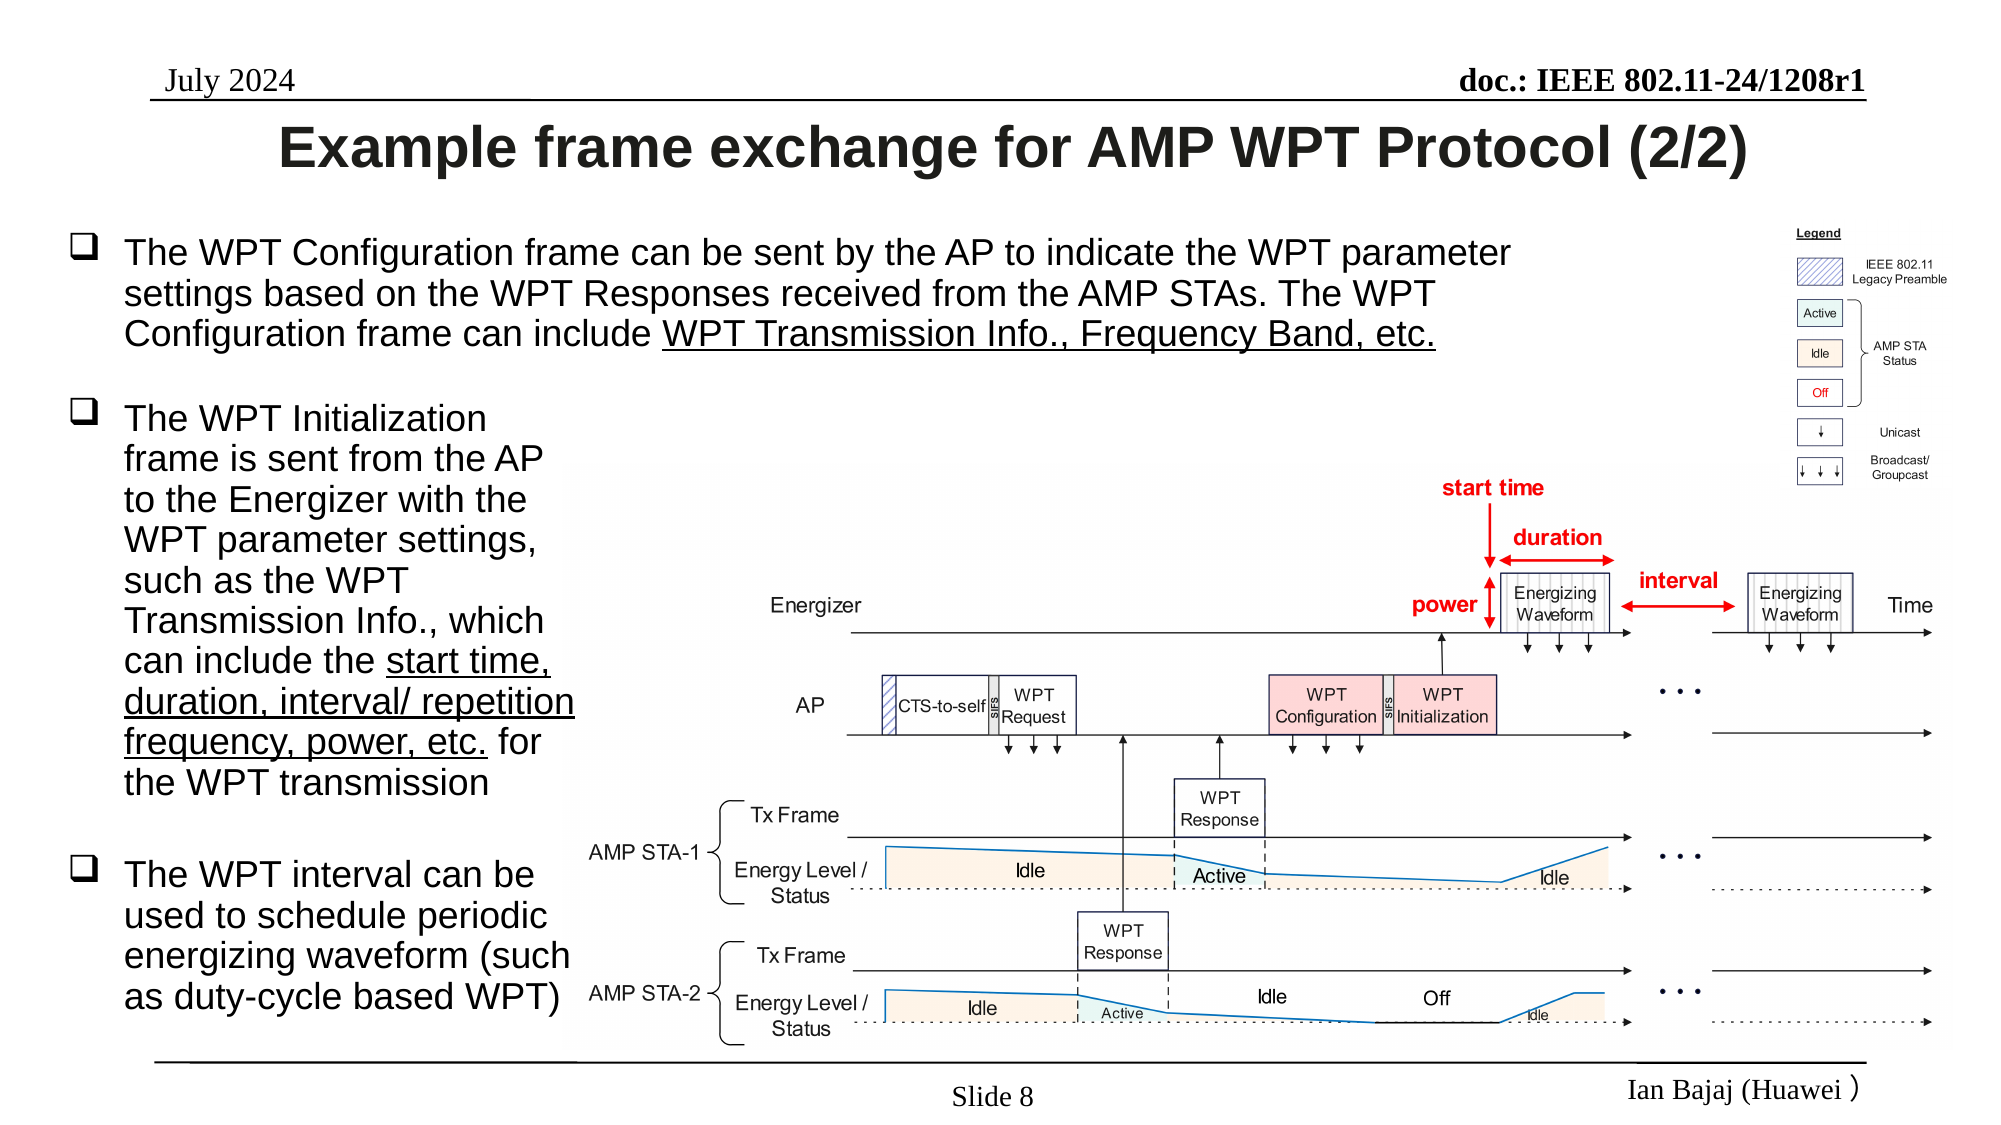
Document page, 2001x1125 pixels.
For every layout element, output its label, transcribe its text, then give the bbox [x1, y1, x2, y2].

picture [562, 219, 1954, 1051]
text_box The WPT Configuration frame can be sent by the AP to indicate the WPT parameter settings based on the WPT Responses received from the AMP STAs. The WPT Configuration frame can include WPT Transmission Info., Frequency Band, etc. [52, 226, 1662, 363]
text_box The WPT Initialization frame is sent from the AP to the Energizer with the WPT parameter settings, such as the WPT Transmission Info., which can include the start time, duration, interval/ repetition frequency, power, etc. for the WPT transmission The WPT interval can be used to schedule periodic energizing waveform (such as duty-cycle based WPT) [52, 391, 599, 1025]
text_box Example frame exchange for AMP WPT Protocol (2/2) [165, 101, 1864, 186]
slide_number Slide 8 [921, 1075, 1065, 1115]
